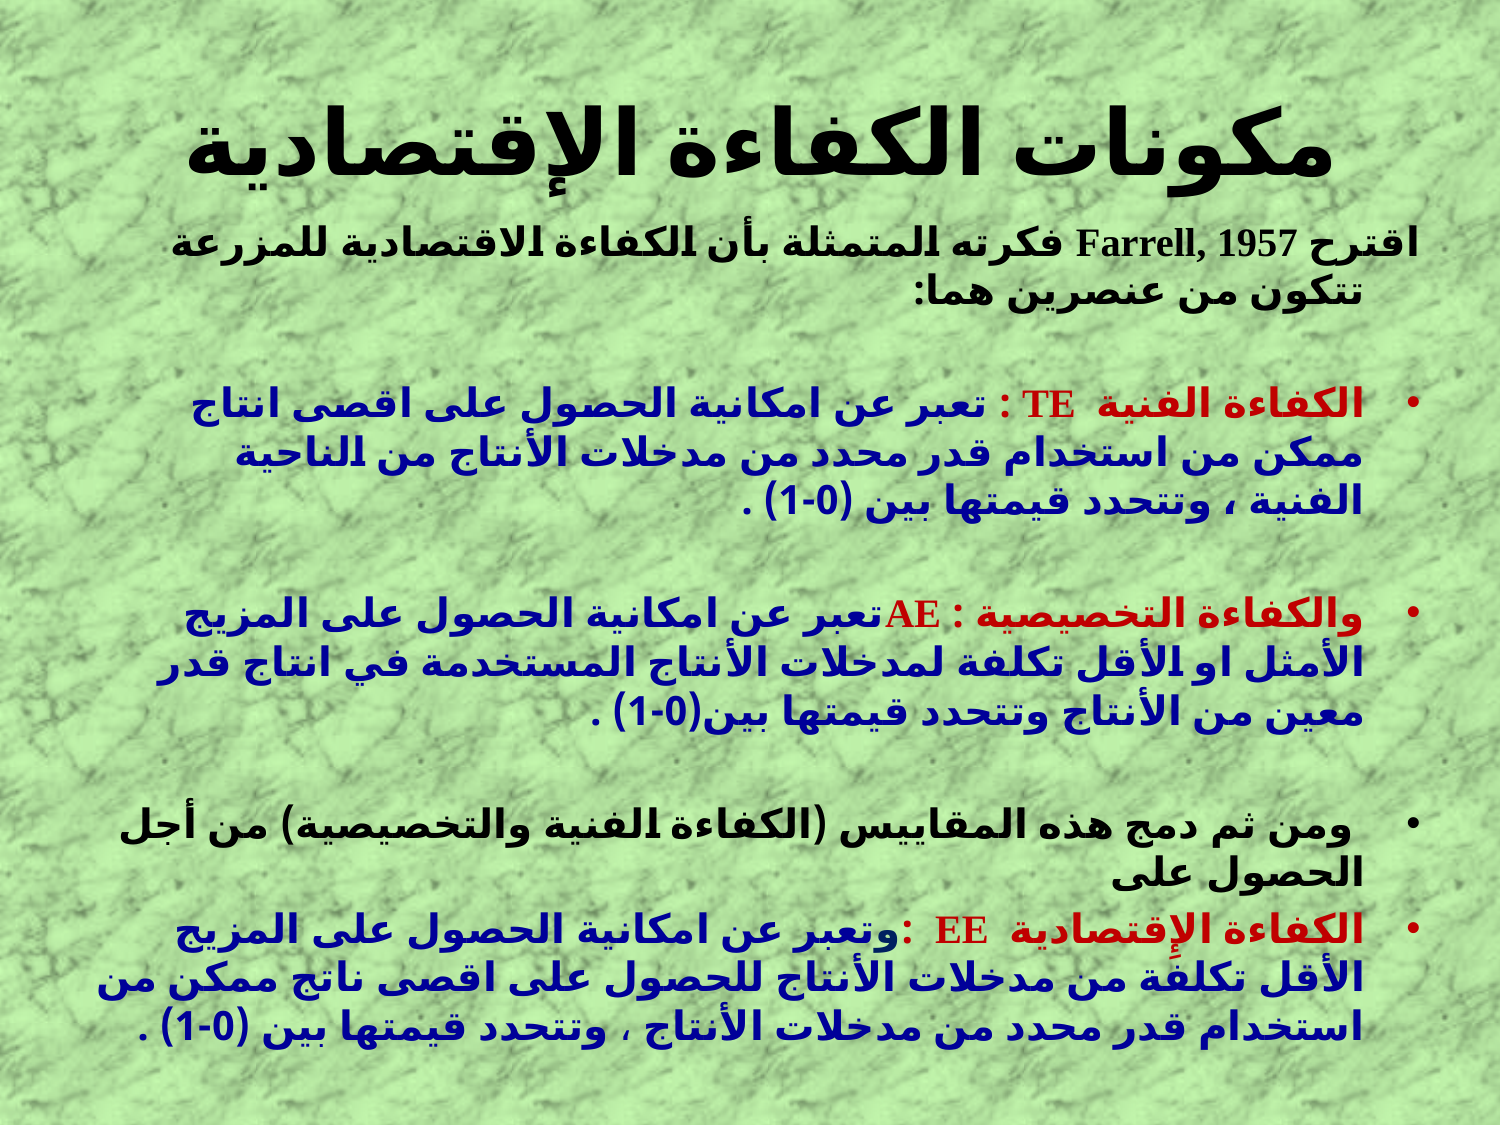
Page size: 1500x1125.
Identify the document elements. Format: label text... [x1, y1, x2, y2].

list اقترح Farrell, 1957 فكرته المتمثلة بأن الكفاءة الاقتصادية للمزرعة تتكون من عنصرين هما: الكفاءة الفنية TE : تعبر عن امكانية الحصول على اقصى انتاج ممكن من استخدام قدر محدد من مدخلات الأنتاج من الناحية الفنية ، وتتحدد قيمتها بين (0-1) . والكفاءة التخصيصية : AEتعبر عن امكانية الحصول على المزيج الأمثل او الأقل تكلفة لمدخلات الأنتاج المستخدمة في انتاج قدر معين من الأنتاج وتتحدد قيمتها بين(0-1) . ومن ثم دمج هذه المقاييس (الكفاءة الفنية والتخصيصية) من أجل الحصول على الكفاءة الإِقتصادية EE :وتعبر عن امكانية الحصول على المزيج الأقل تكلفة من مدخلات الأنتاج للحصول على اقصى ناتج ممكن من استخدام قدر محدد من مدخلات الأنتاج ، وتتحدد قيمتها بين (0-1) . [75, 208, 1436, 1071]
title مكونات الكفاءة الإقتصادية [75, 45, 1425, 208]
